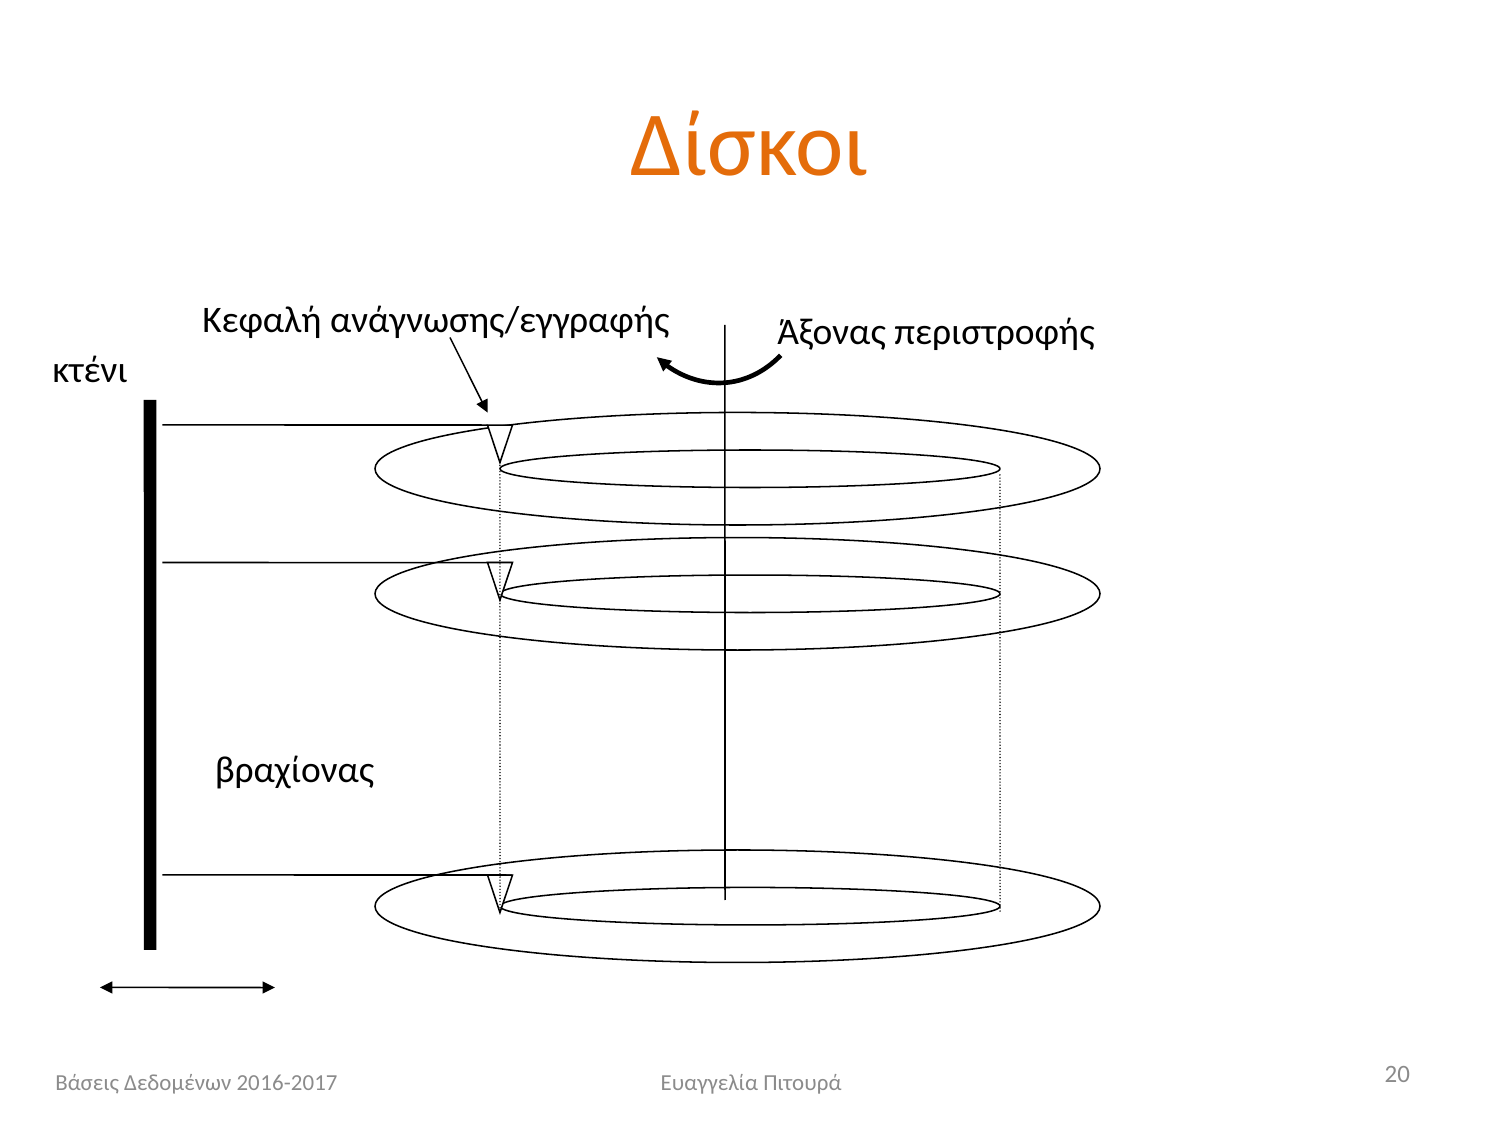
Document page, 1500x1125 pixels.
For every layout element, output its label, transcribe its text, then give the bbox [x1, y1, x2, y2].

text_box [375, 563, 724, 650]
text_box [502, 575, 724, 613]
text_box [375, 412, 724, 525]
text_box [487, 425, 513, 463]
title Δίσκοι [75, 45, 1425, 233]
text_box κτένι [37, 337, 300, 398]
slide_number Βάσεις Δεδομένων 2016-2017 [40, 1051, 391, 1112]
text_box Κεφαλή ανάγνωσης/εγγραφής [187, 287, 913, 348]
text_box [449, 337, 488, 413]
text_box [725, 575, 1001, 613]
text_box [725, 450, 1001, 488]
footer Ευαγγελία Πιτουρά [513, 1051, 989, 1112]
text_box [725, 412, 1101, 526]
slide_number 20 [1074, 1042, 1425, 1103]
text_box [438, 537, 724, 590]
text_box [656, 348, 776, 383]
text_box [500, 450, 724, 488]
text_box Άξονας περιστροφής [762, 299, 1150, 360]
text_box [725, 537, 1101, 651]
text_box [487, 562, 513, 601]
text_box [99, 981, 275, 994]
text_box βραχίονας [199, 737, 438, 798]
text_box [162, 849, 1101, 963]
